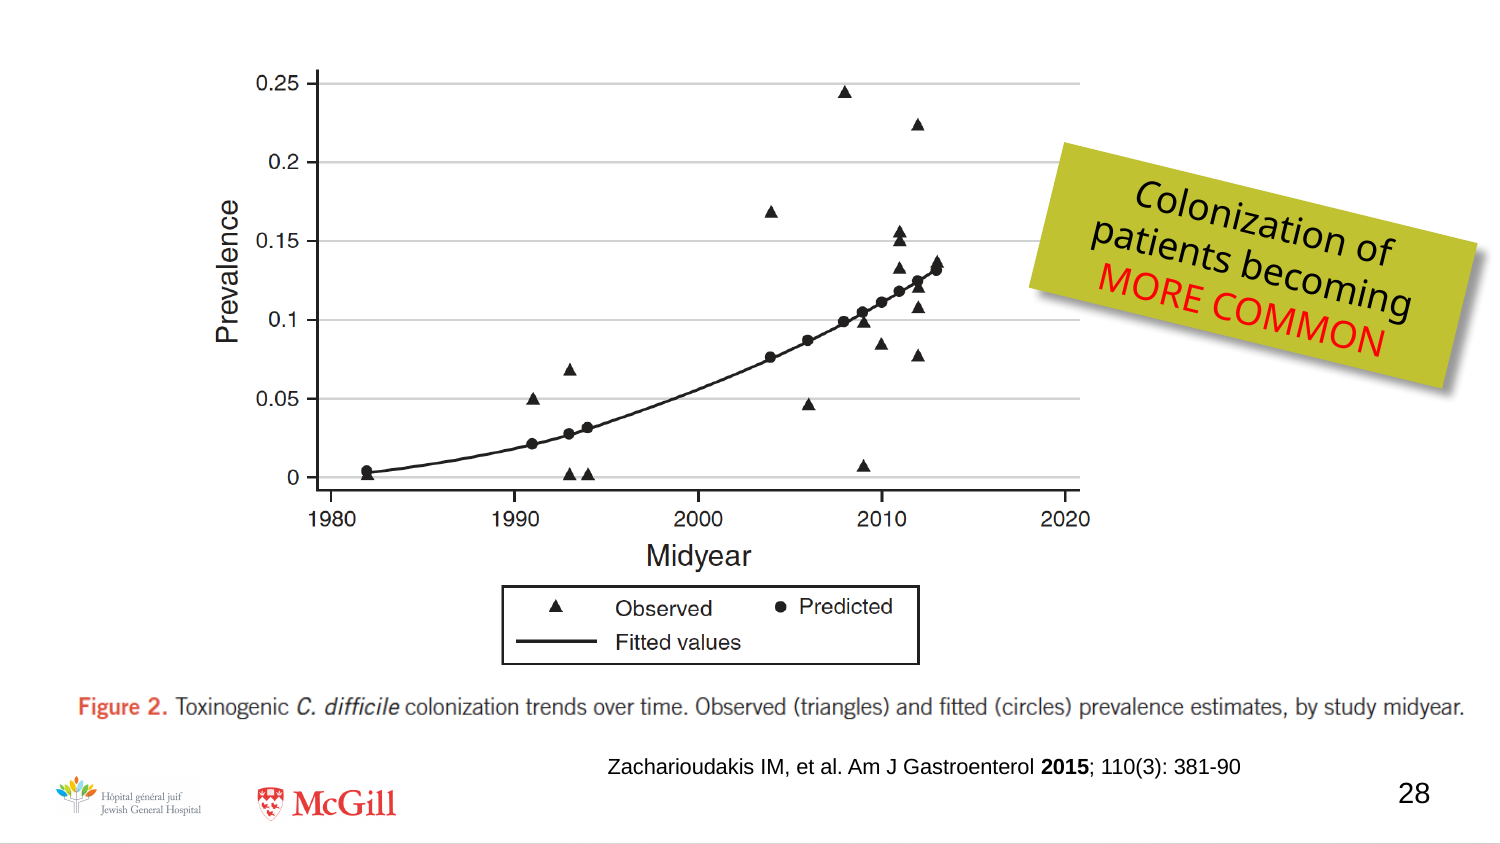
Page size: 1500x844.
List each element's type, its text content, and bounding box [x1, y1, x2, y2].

slide_number 28 [1383, 766, 1467, 826]
picture [56, 776, 201, 816]
picture [252, 782, 399, 822]
text_box Colonization of patients becoming MORE COMMON [1174, 168, 1479, 390]
picture [61, 682, 1478, 729]
text_box Zacharioudakis IM, et al. Am J Gastroenterol 2015; 110(3): 381-90 [593, 745, 1374, 787]
picture [143, 0, 1169, 680]
